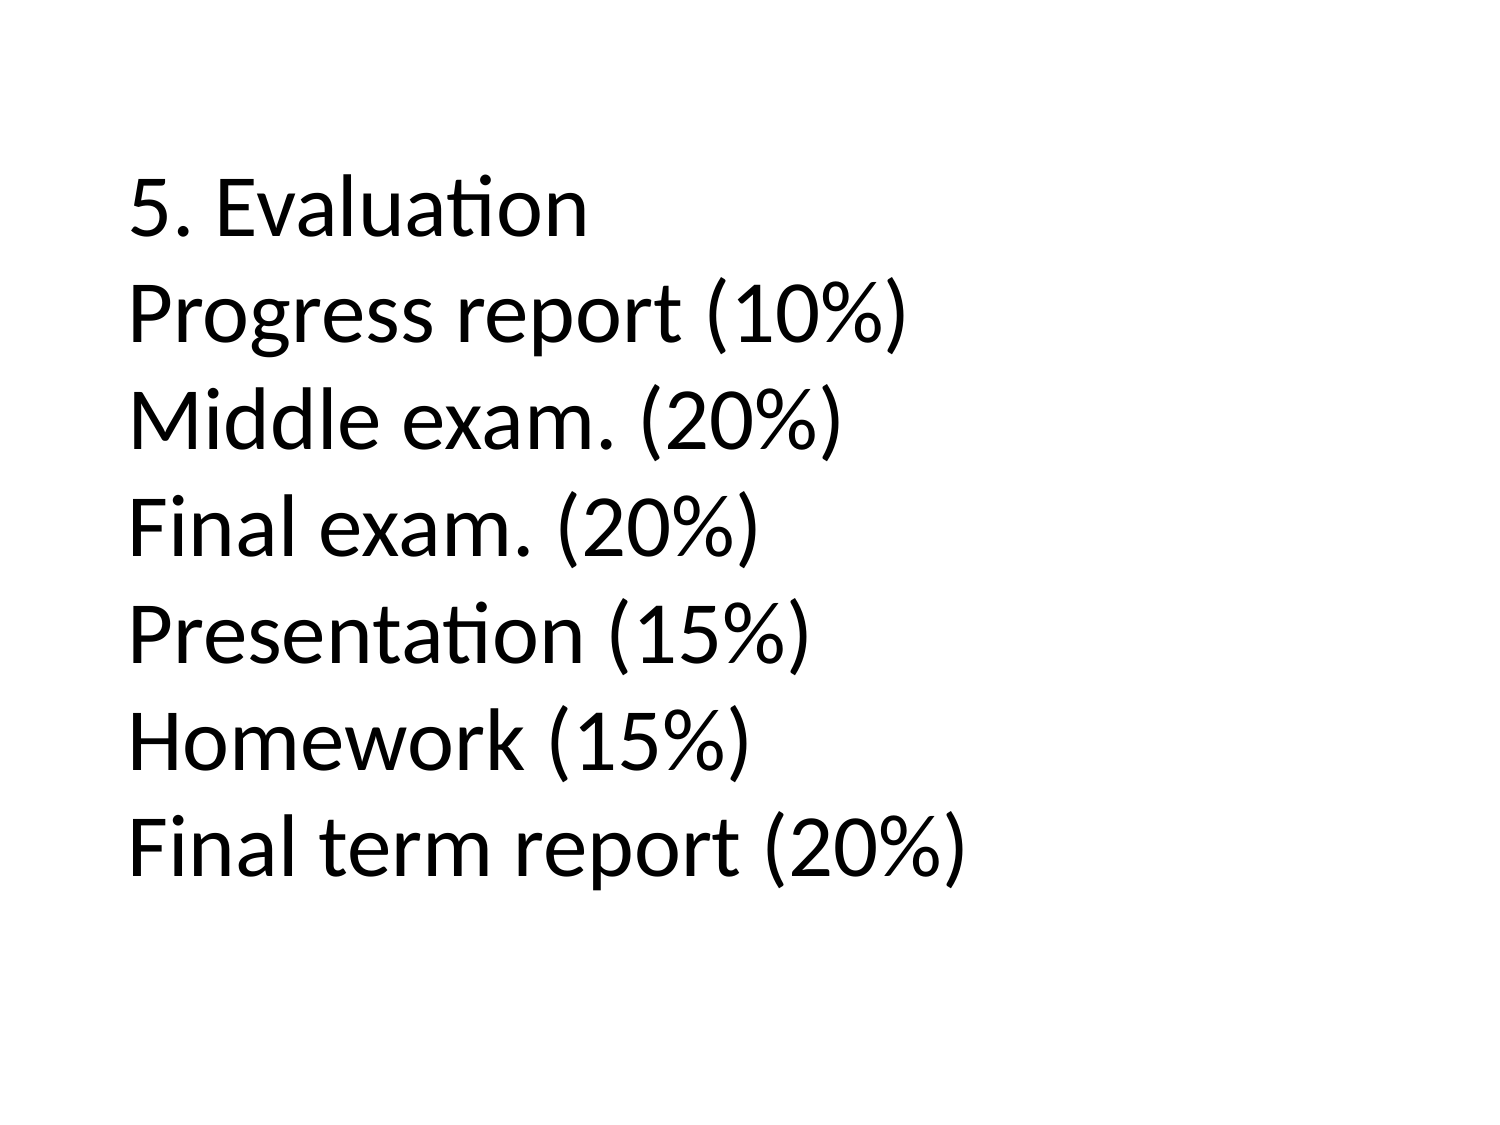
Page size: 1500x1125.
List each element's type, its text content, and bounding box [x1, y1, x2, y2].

title 5. Evaluation Progress report (10%) Middle exam. (20%) Final exam. (20%) Presentation (15%) Homework (15%) Final term report (20%) [112, 137, 1388, 1012]
